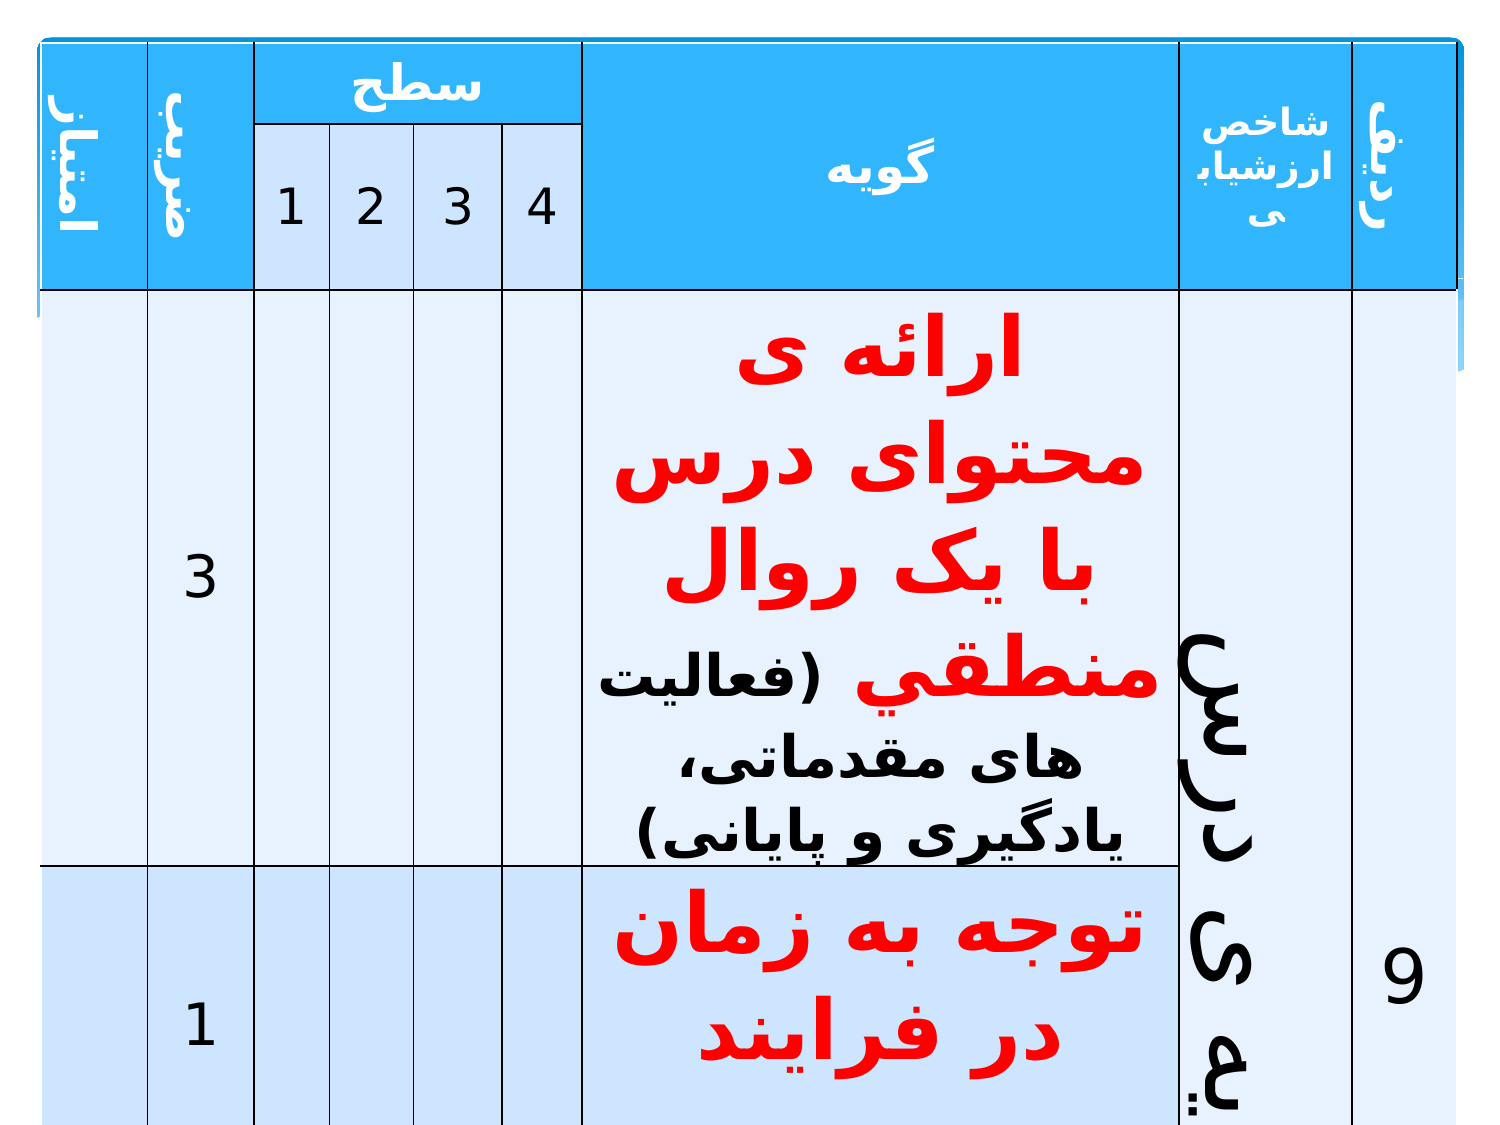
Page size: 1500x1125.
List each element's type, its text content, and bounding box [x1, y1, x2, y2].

table_header گویه [583, 44, 1178, 289]
table_header شاخص ارزشیابی [1180, 44, 1351, 289]
table_cell 2 [330, 125, 413, 289]
table_header سطح [255, 44, 581, 123]
table_cell ارایه ی درس [1180, 291, 1351, 1125]
table_cell 4 [503, 125, 581, 289]
table_cell [330, 867, 413, 1125]
table_cell 3 [148, 291, 253, 865]
table_cell [255, 867, 329, 1125]
table_cell 1 [148, 867, 253, 1125]
table_cell [255, 291, 329, 865]
table_cell [42, 291, 147, 865]
table_cell 1 [255, 125, 329, 289]
table_cell [330, 291, 413, 865]
table_header ضریب [148, 44, 253, 289]
table_cell ارائه ی محتوای درس با يک روال منطقي (فعالیت های مقدماتی، یادگیری و پایانی) [583, 291, 1178, 865]
table_cell [414, 291, 501, 865]
table_cell 9 [1353, 291, 1456, 1125]
table_cell [503, 867, 581, 1125]
table_cell [42, 867, 147, 1125]
table_cell توجه به زمان در فرایند تدریس [583, 867, 1178, 1125]
table_cell 3 [414, 125, 501, 289]
table_header امتیاز [42, 44, 147, 289]
table_header ردیف [1353, 44, 1456, 289]
table_cell [503, 291, 581, 865]
table_cell [414, 867, 501, 1125]
